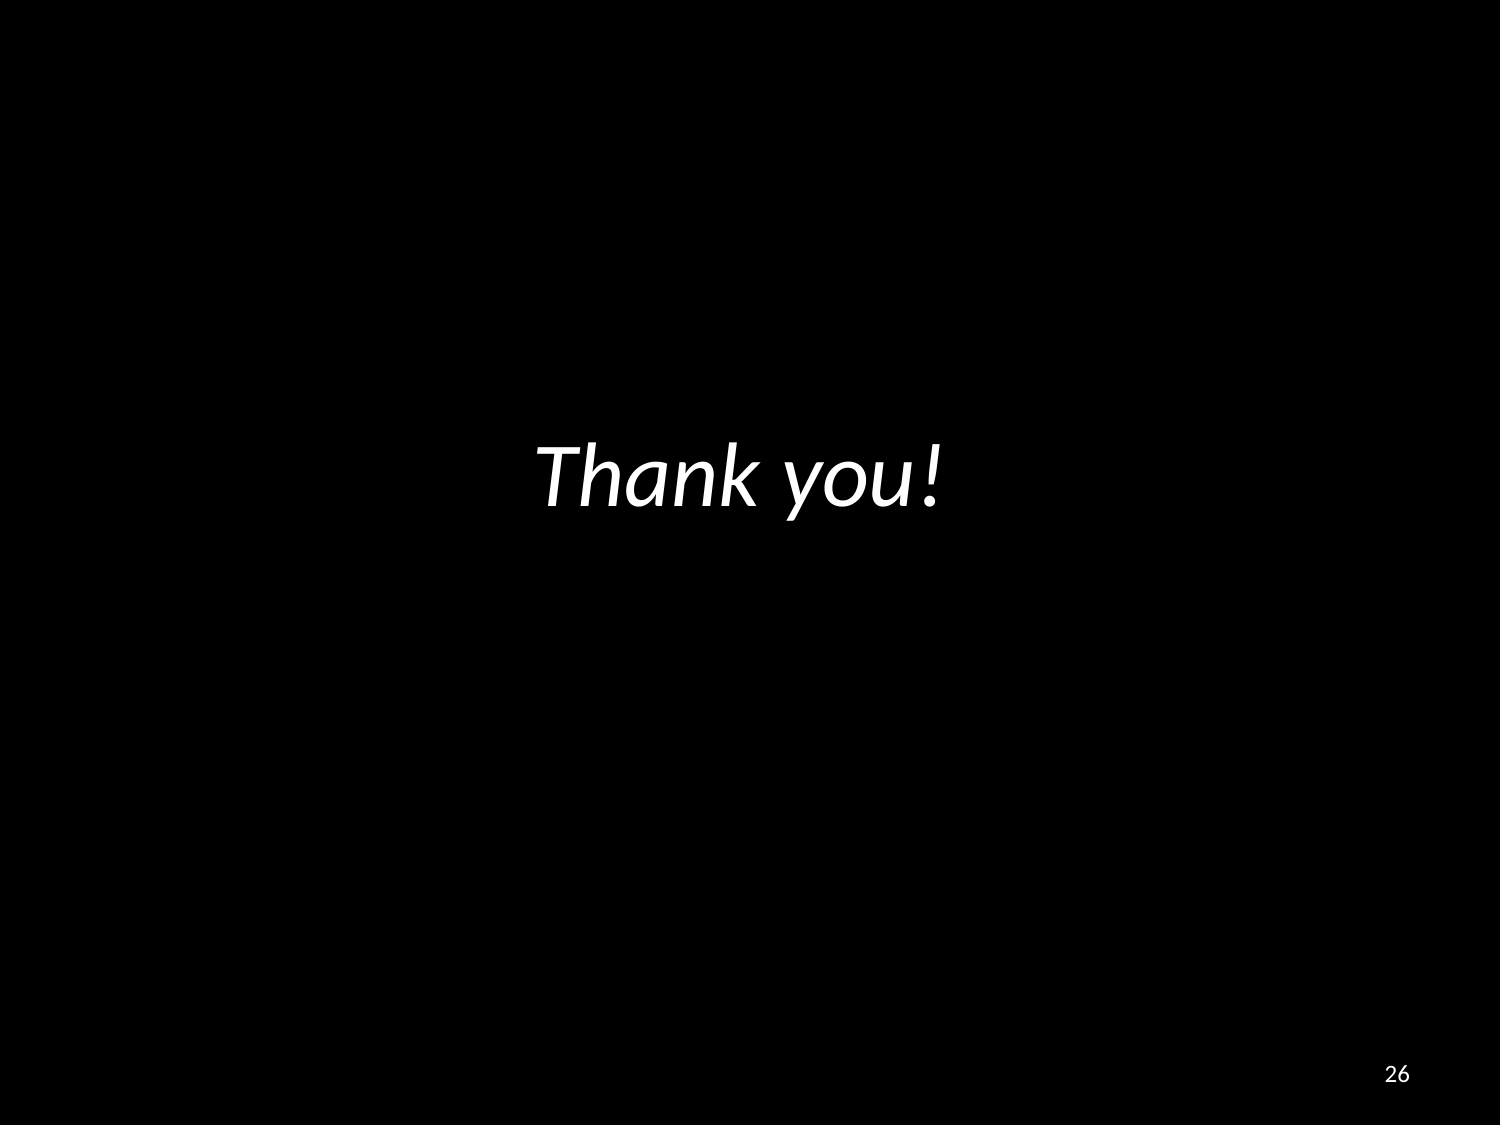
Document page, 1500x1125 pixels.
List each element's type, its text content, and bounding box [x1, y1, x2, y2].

slide_number 26 [1074, 1042, 1425, 1103]
title Thank you! [112, 349, 1388, 591]
